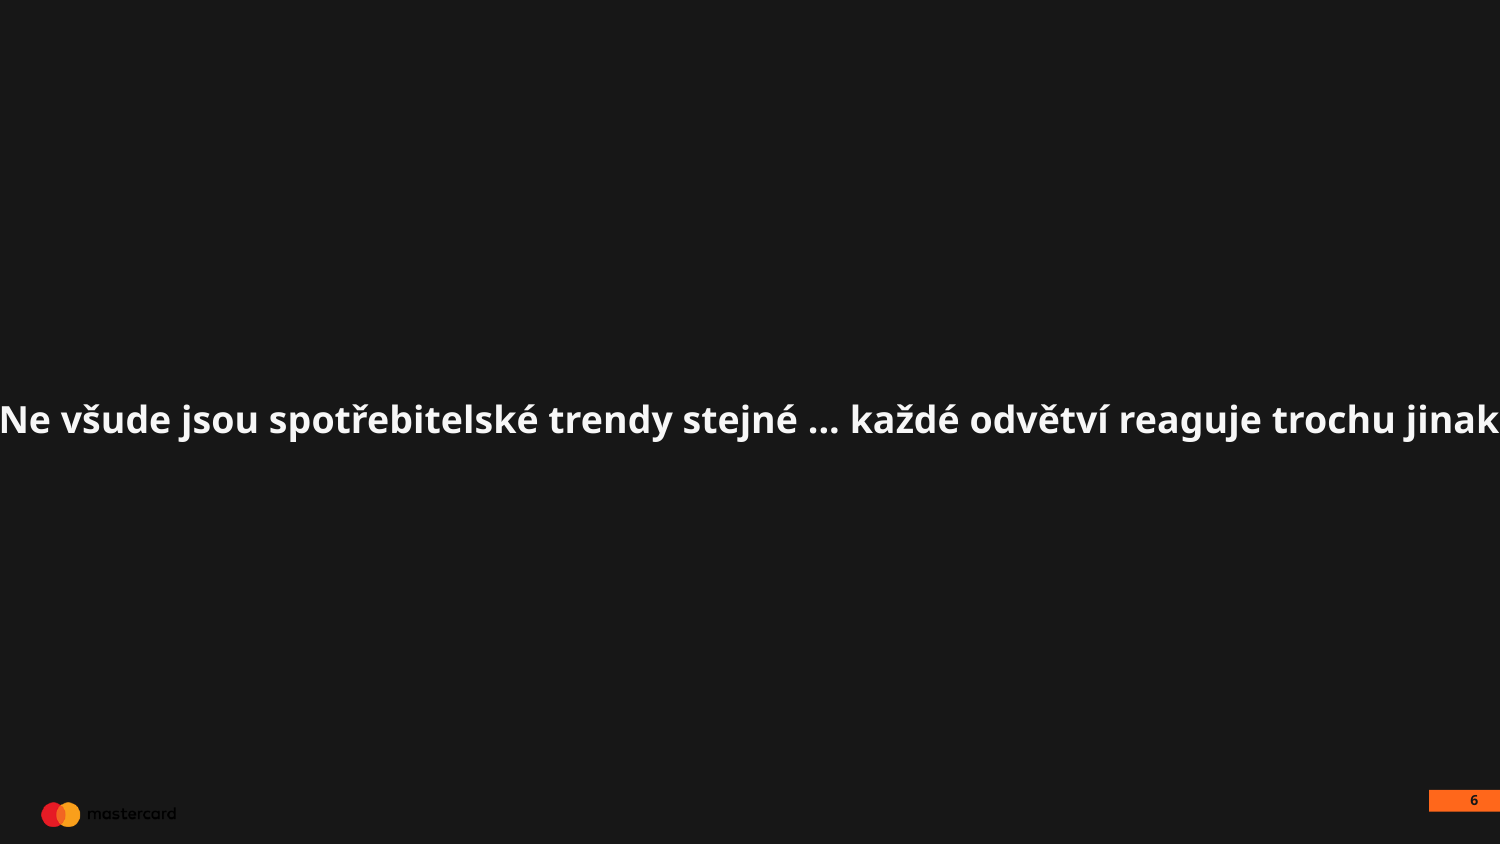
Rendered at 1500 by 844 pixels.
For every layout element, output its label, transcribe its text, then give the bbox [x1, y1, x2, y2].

picture [41, 802, 178, 827]
text_box Ne všude jsou spotřebitelské trendy stejné ... každé odvětví reaguje trochu jinak [0, 394, 1500, 450]
